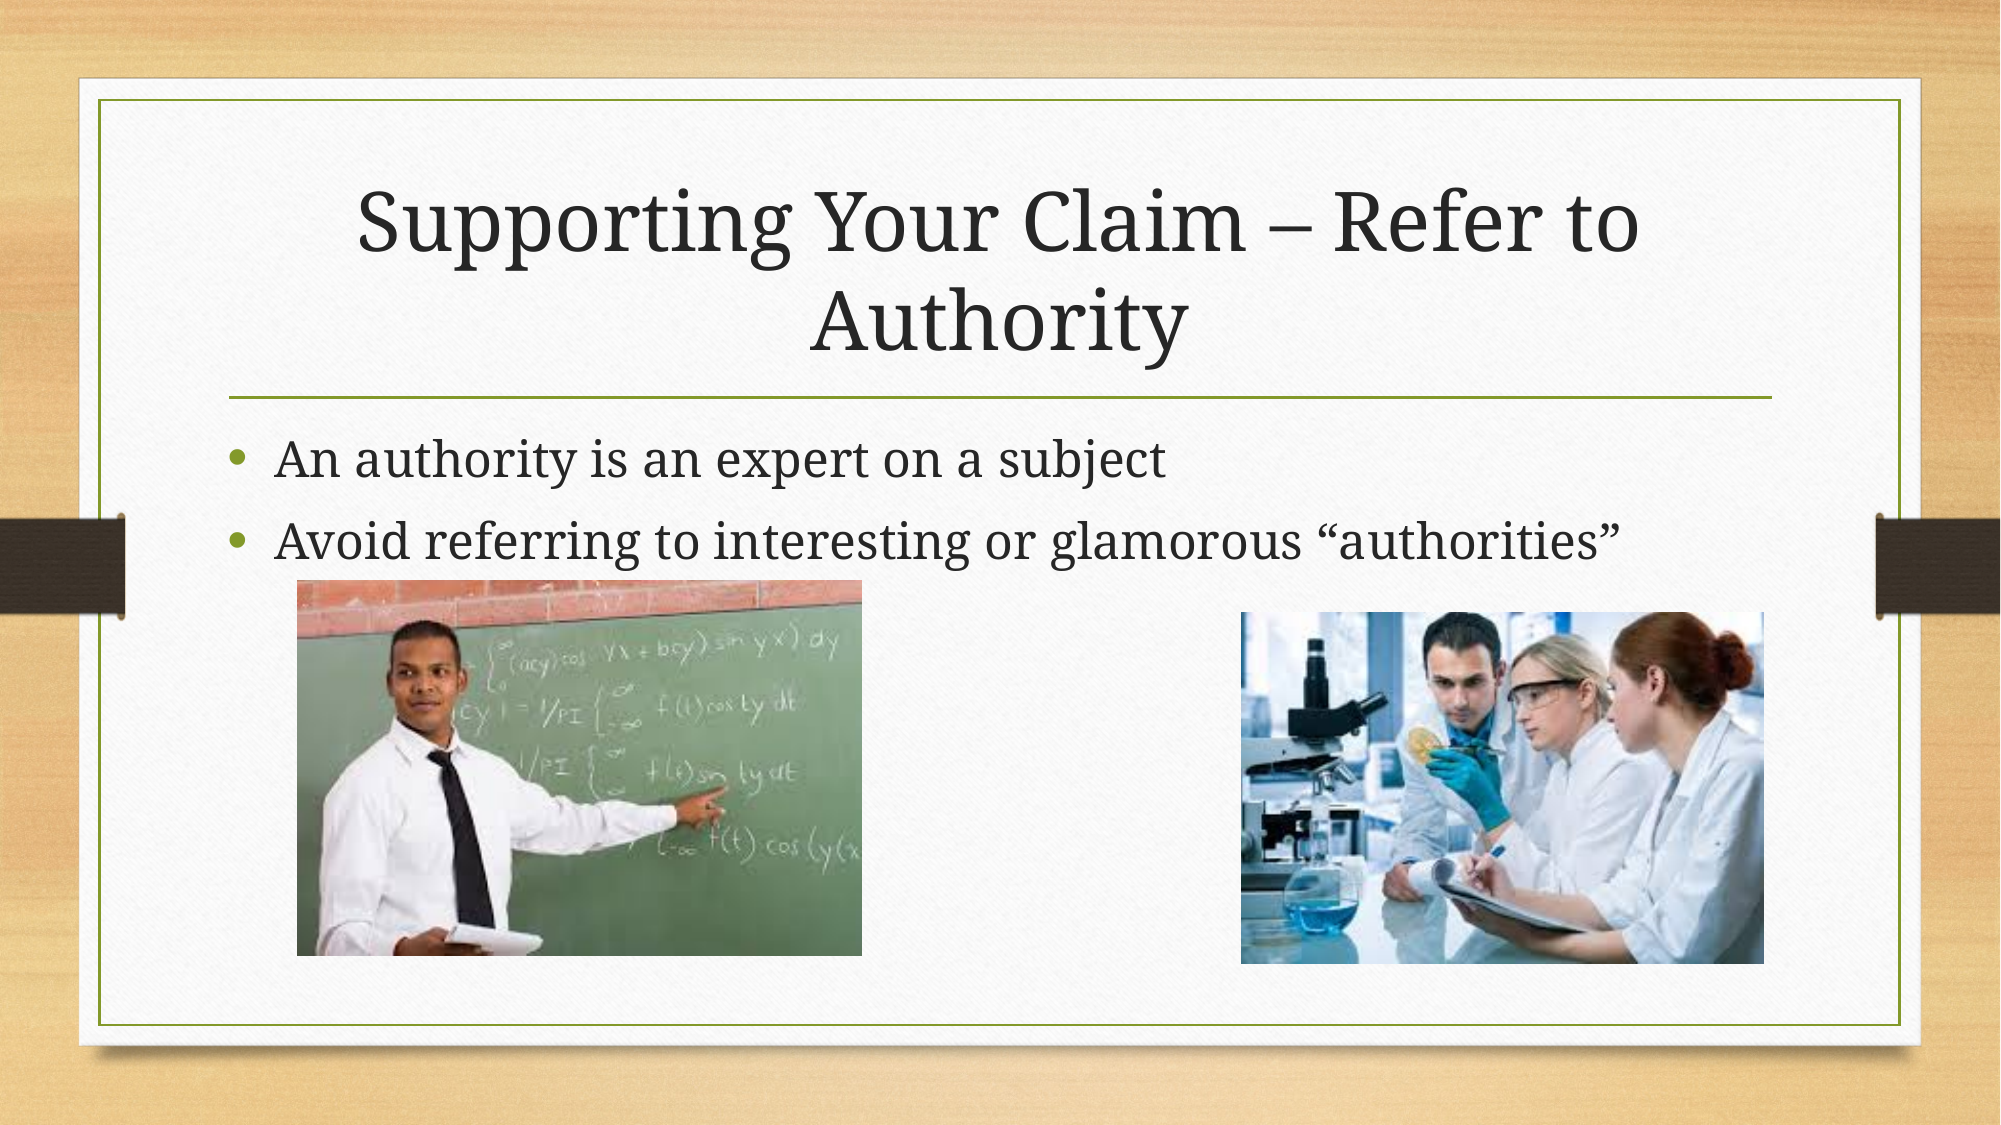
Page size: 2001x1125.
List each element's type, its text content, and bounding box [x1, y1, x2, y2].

list An authority is an expert on a subject Avoid referring to interesting or glamorous “authorities” [212, 419, 1788, 964]
title Supporting Your Claim – Refer to Authority [212, 161, 1788, 375]
picture [0, 0, 2001, 1125]
